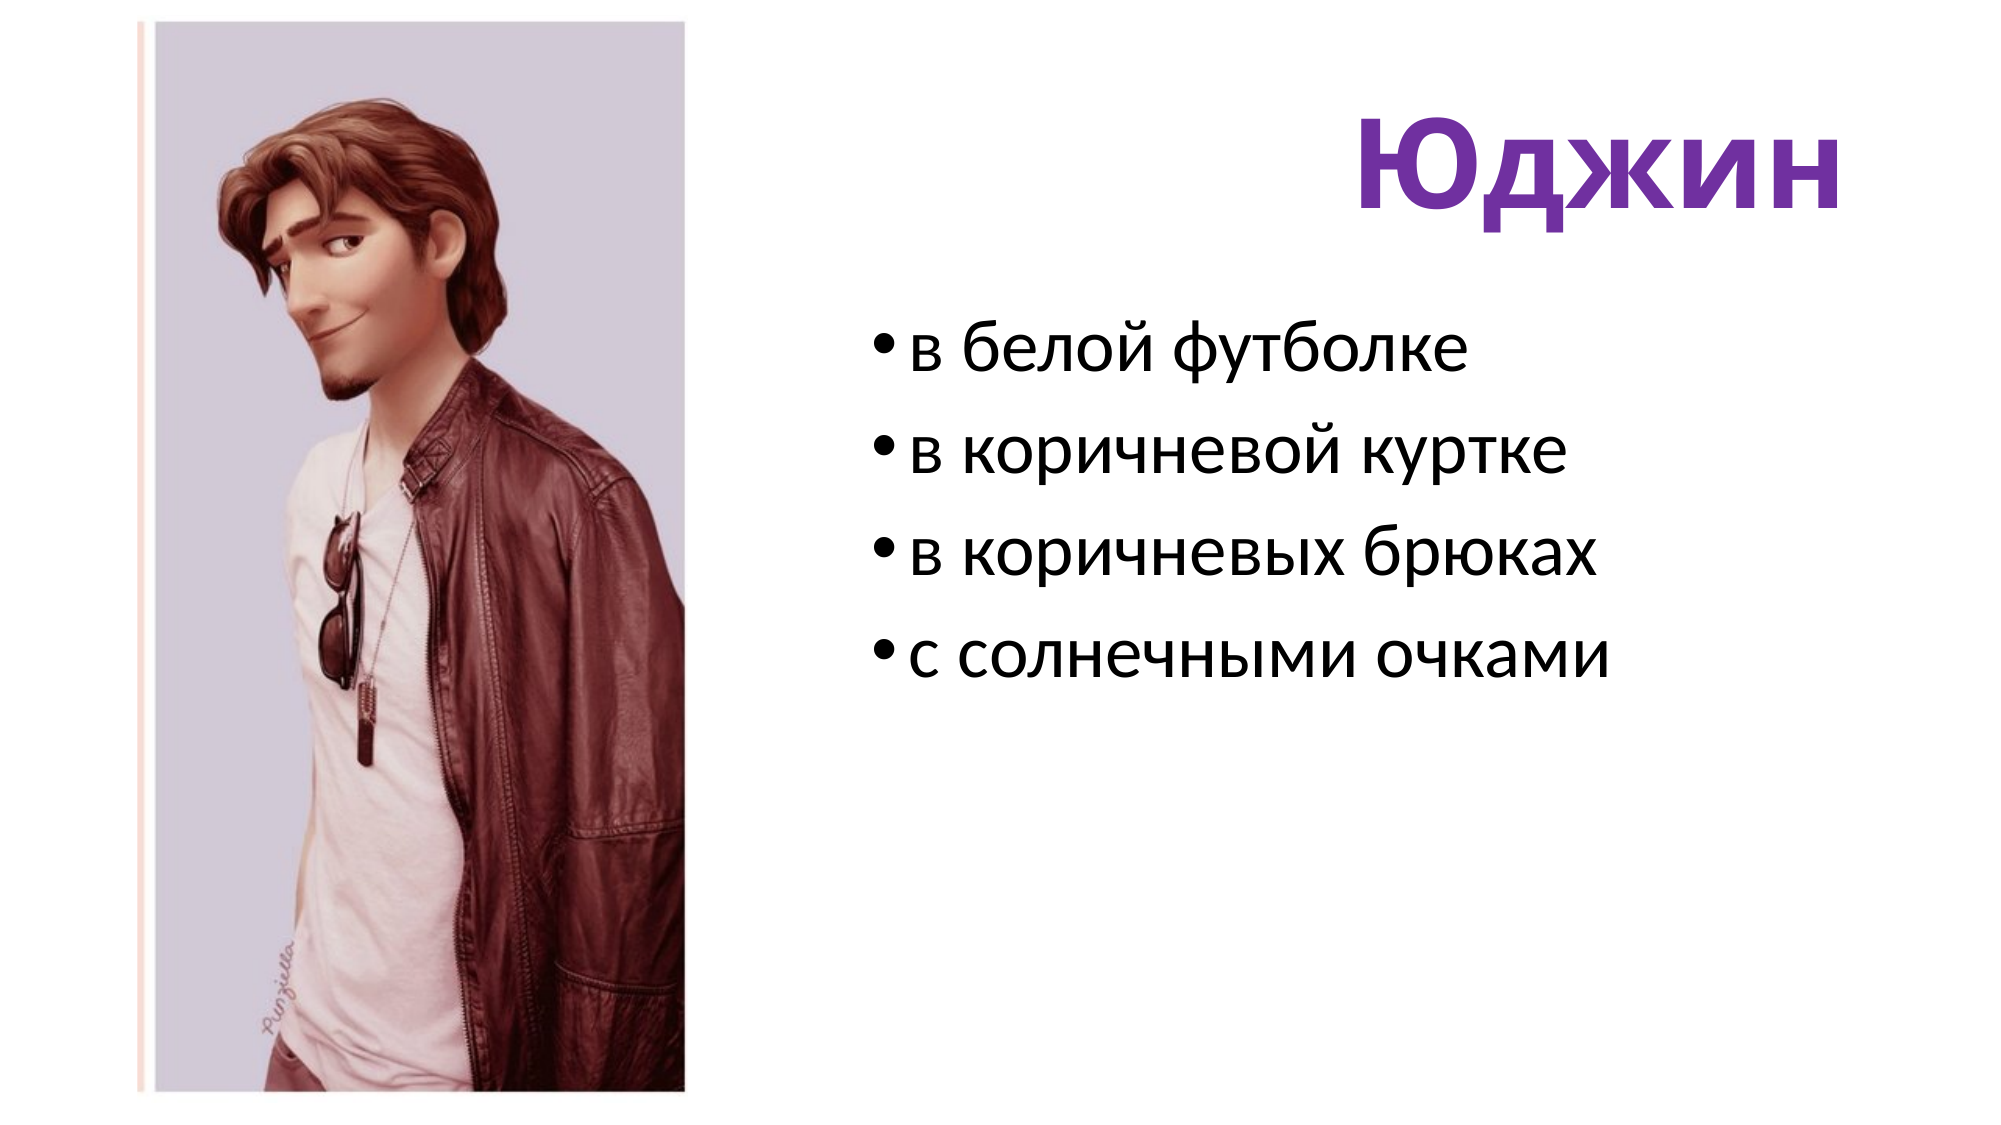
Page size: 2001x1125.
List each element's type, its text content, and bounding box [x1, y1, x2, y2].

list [137, 15, 688, 1107]
list в белой футболке в коричневой куртке в коричневых брюках с солнечными очками [856, 299, 1863, 1014]
title Юджин [688, 59, 1863, 278]
